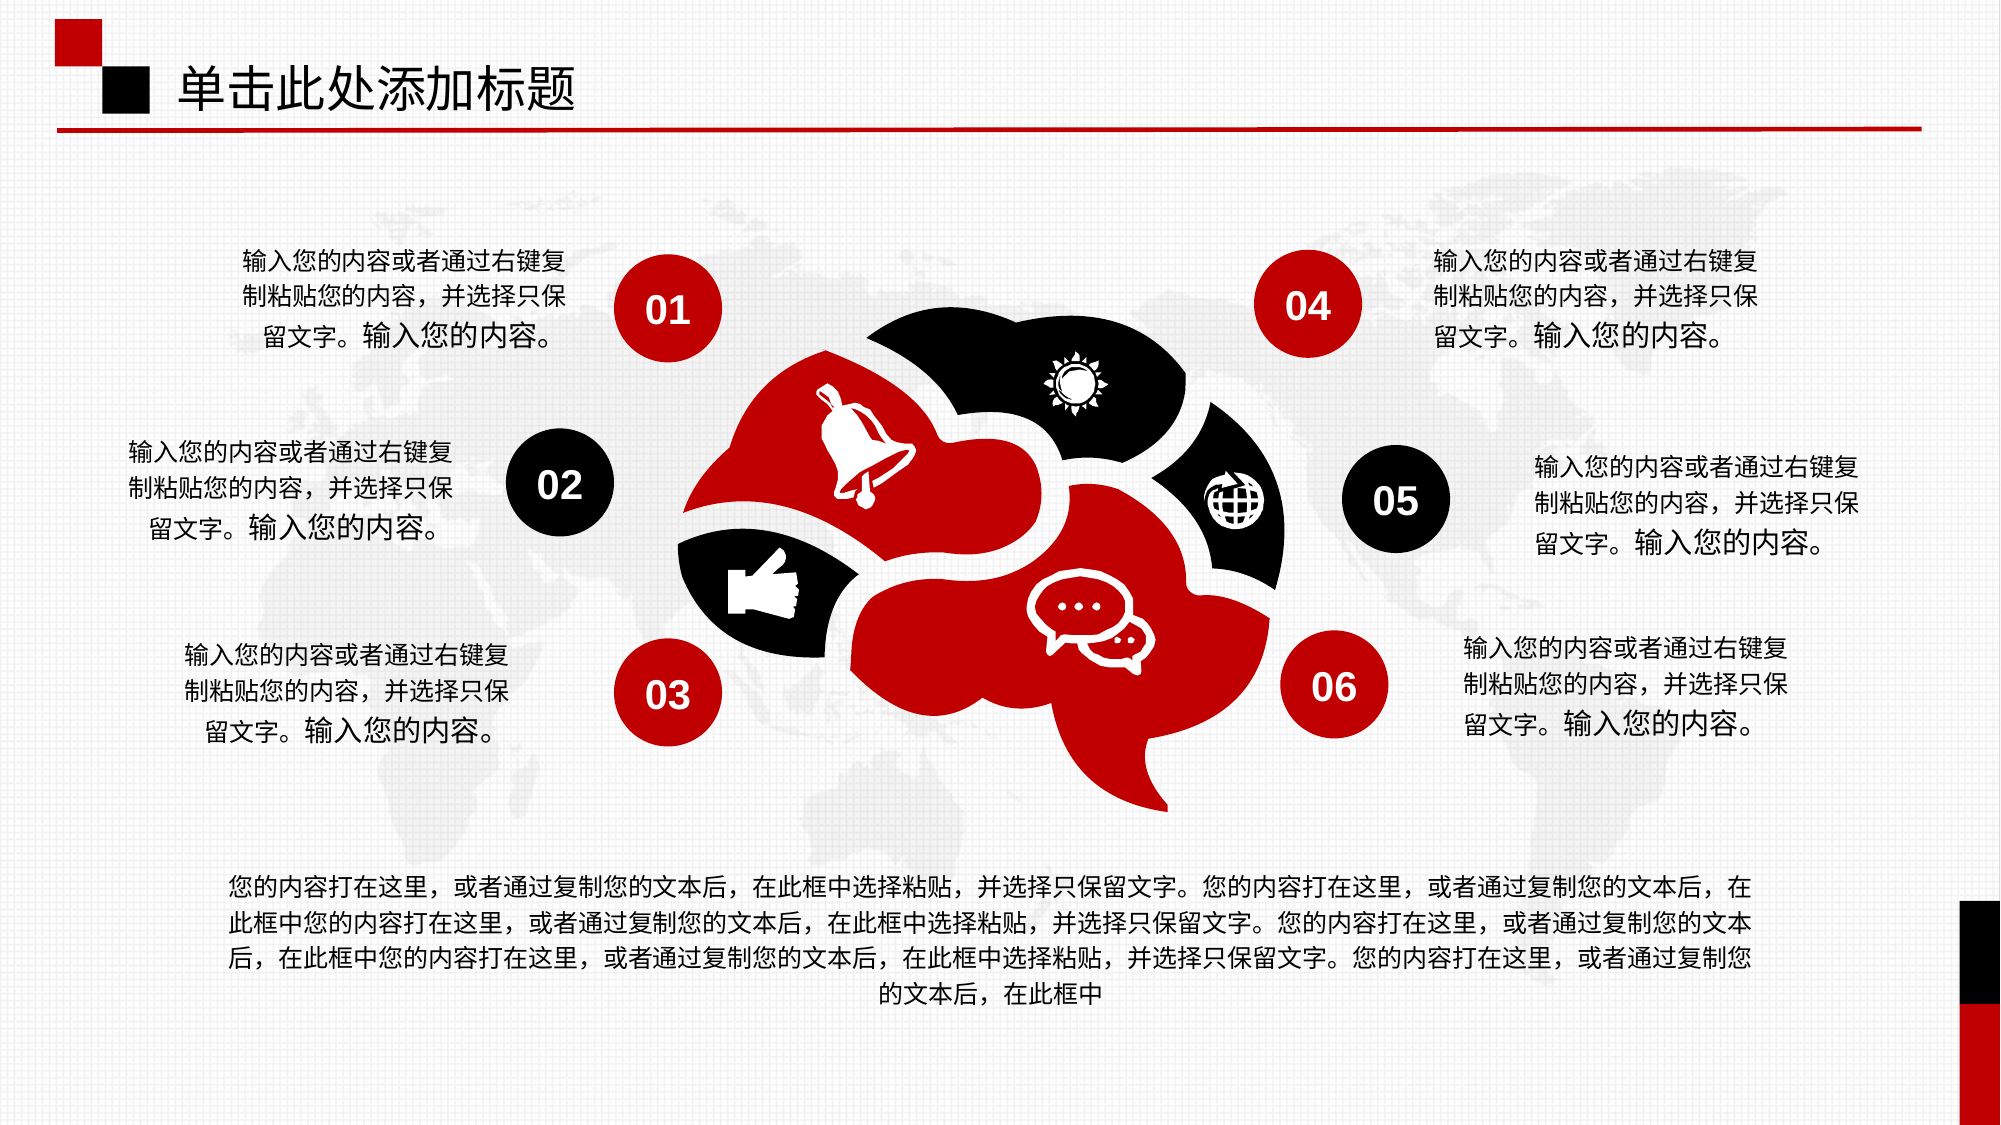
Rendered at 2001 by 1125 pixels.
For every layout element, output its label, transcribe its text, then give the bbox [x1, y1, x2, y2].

text_box 05 [1340, 443, 1452, 555]
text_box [866, 303, 1186, 463]
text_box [1151, 401, 1299, 590]
text_box 06 [1279, 629, 1390, 740]
text_box 02 [504, 427, 616, 538]
text_box 04 [1253, 248, 1364, 359]
text_box 输入您的内容或者通过右键复制粘贴您的内容，并选择只保留文字。输入您的内容。 [90, 422, 469, 552]
text_box [1959, 900, 2000, 1005]
text_box 您的内容打在这里，或者通过复制您的文本后，在此框中选择粘贴，并选择只保留文字。您的内容打在这里，或者通过复制您的文本后，在此框中您的内容打在这里，或者通过复制您的文本后，在此框中选择粘贴，并选择只保留文字。您的内容打在这里，或者通过复制您的文本后，在此框中您的内容打在这里，或者通过复制您的文本后，在此框中选择粘贴，并选择只保留文字。您的内容打在这里，或者通过复制您的文本后，在此框中 [202, 857, 1779, 1017]
text_box 输入您的内容或者通过右键复制粘贴您的内容，并选择只保留文字。输入您的内容。 [145, 626, 525, 755]
text_box 输入您的内容或者通过右键复制粘贴您的内容，并选择只保留文字。输入您的内容。 [1448, 619, 1828, 748]
text_box 输入您的内容或者通过右键复制粘贴您的内容，并选择只保留文字。输入您的内容。 [1519, 437, 1899, 567]
text_box 03 [612, 637, 724, 748]
text_box [1959, 1005, 2000, 1125]
text_box [101, 65, 151, 115]
picture [0, 0, 2001, 1125]
text_box 01 [612, 253, 724, 364]
text_box 输入您的内容或者通过右键复制粘贴您的内容，并选择只保留文字。输入您的内容。 [1418, 231, 1797, 361]
text_box 单击此处添加标题 [161, 50, 700, 126]
text_box [54, 18, 103, 67]
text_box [850, 482, 1271, 813]
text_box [677, 525, 859, 659]
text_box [682, 349, 1044, 562]
text_box 输入您的内容或者通过右键复制粘贴您的内容，并选择只保留文字。输入您的内容。 [203, 231, 582, 361]
